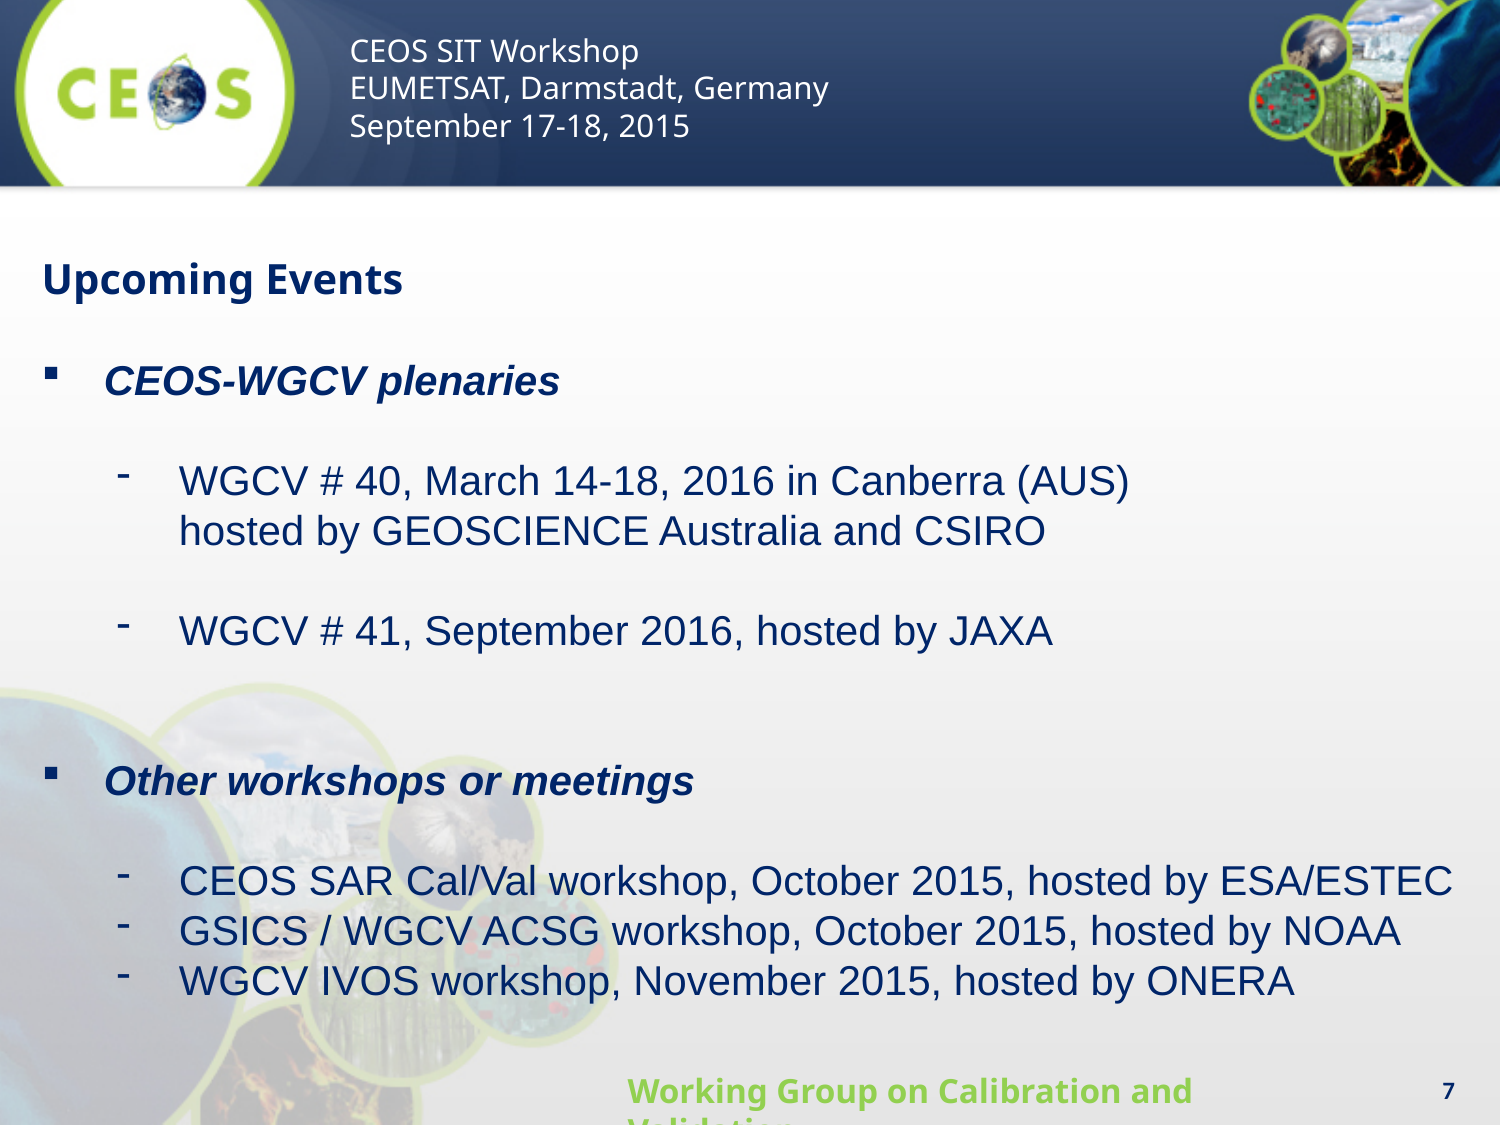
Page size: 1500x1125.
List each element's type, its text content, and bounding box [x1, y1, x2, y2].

picture [0, 0, 1500, 1125]
text_box Upcoming Events CEOS-WGCV plenaries WGCV # 40, March 14-18, 2016 in Canberra (AUS) hosted by GEOSCIENCE Australia and CSIRO WGCV # 41, September 2016, hosted by JAXA Other workshops or meetings CEOS SAR Cal/Val workshop, October 2015, hosted by ESA/ESTEC GSICS / WGCV ACSG workshop, October 2015, hosted by NOAA WGCV IVOS workshop, November 2015, hosted by ONERA [34, 245, 1463, 1061]
text_box CEOS SIT Workshop EUMETSAT, Darmstadt, Germany September 17-18, 2015 [349, 31, 888, 144]
slide_number 7 [1149, 1066, 1463, 1113]
